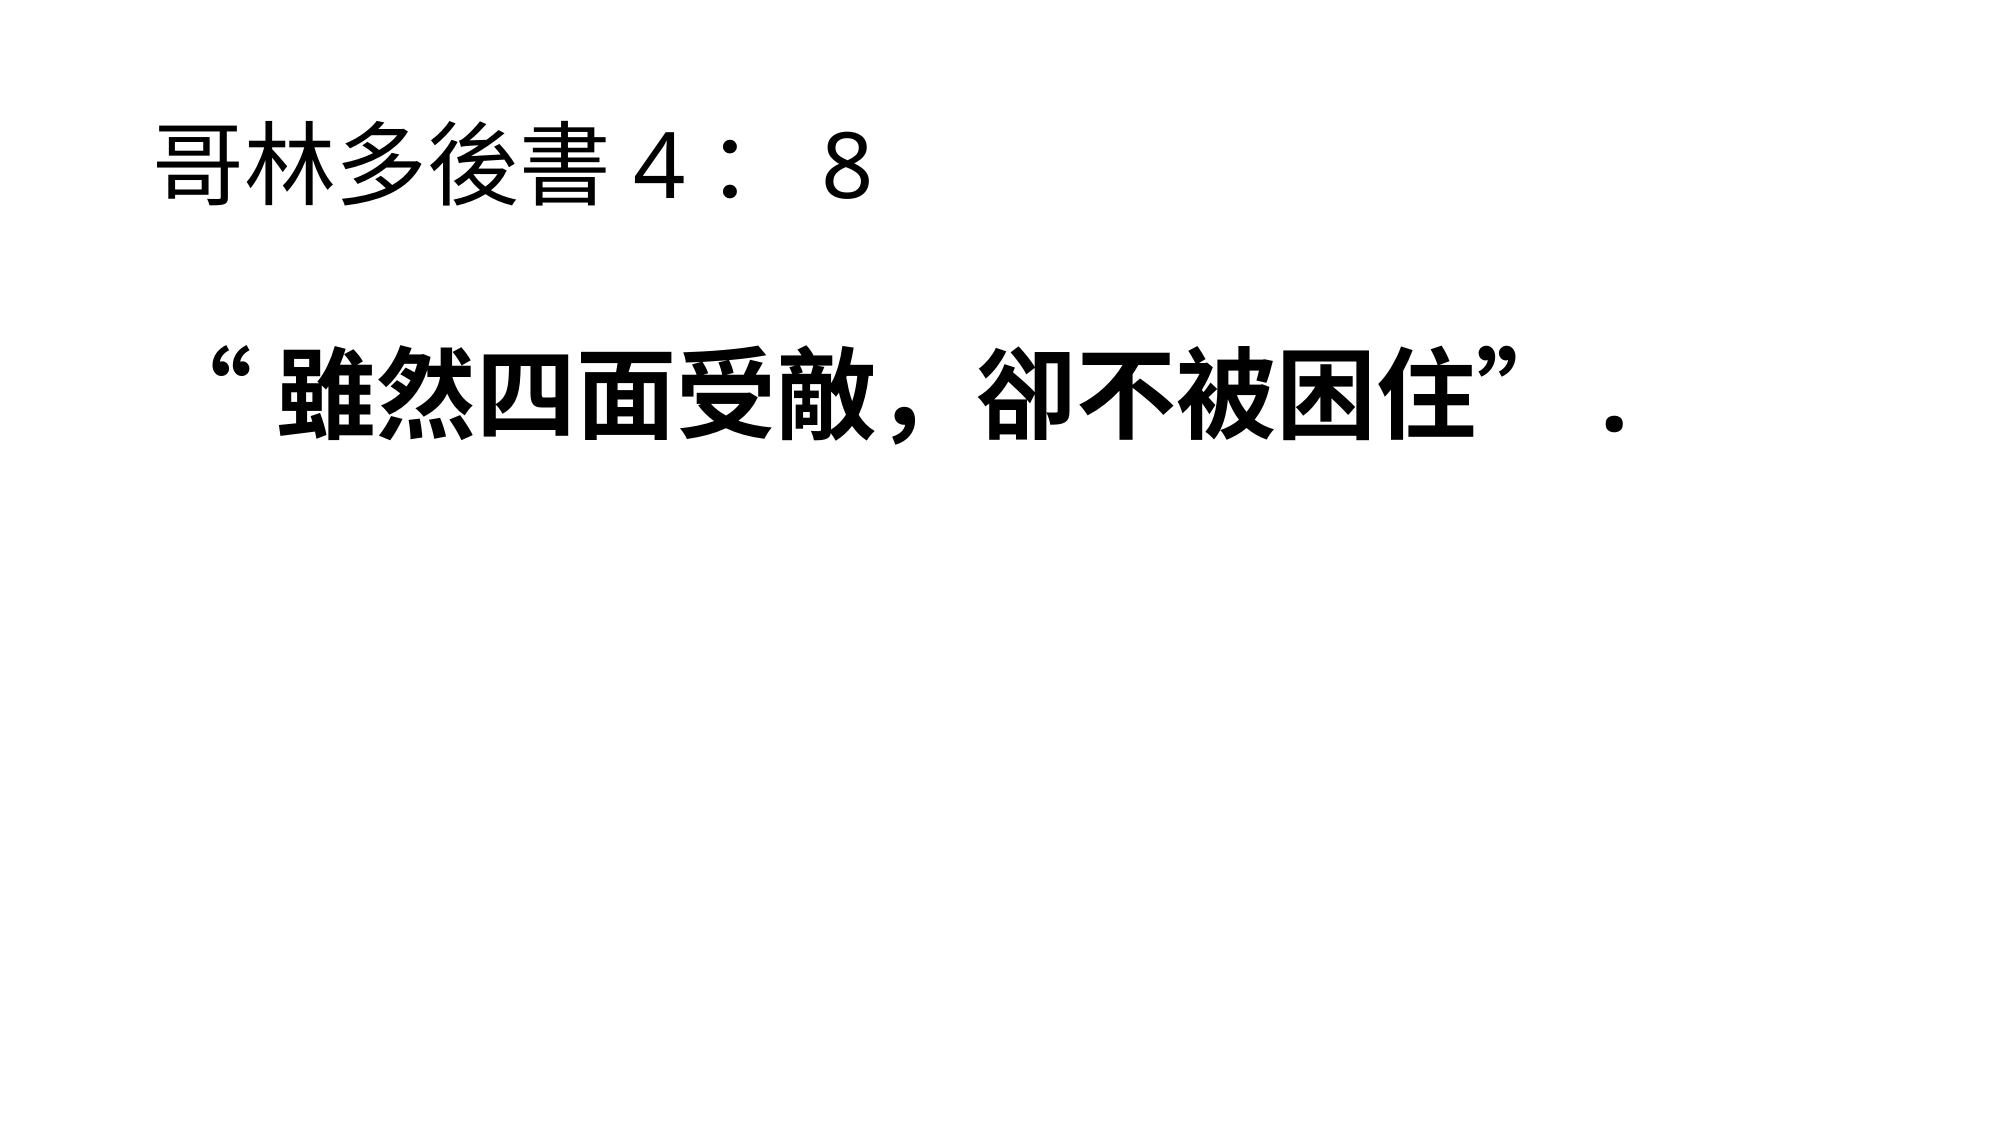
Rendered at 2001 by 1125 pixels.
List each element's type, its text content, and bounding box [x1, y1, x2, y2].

list “雖然四面受敵，卻不被困住”. [137, 337, 1863, 1014]
title 哥林多後書4：8 [137, 59, 1863, 278]
